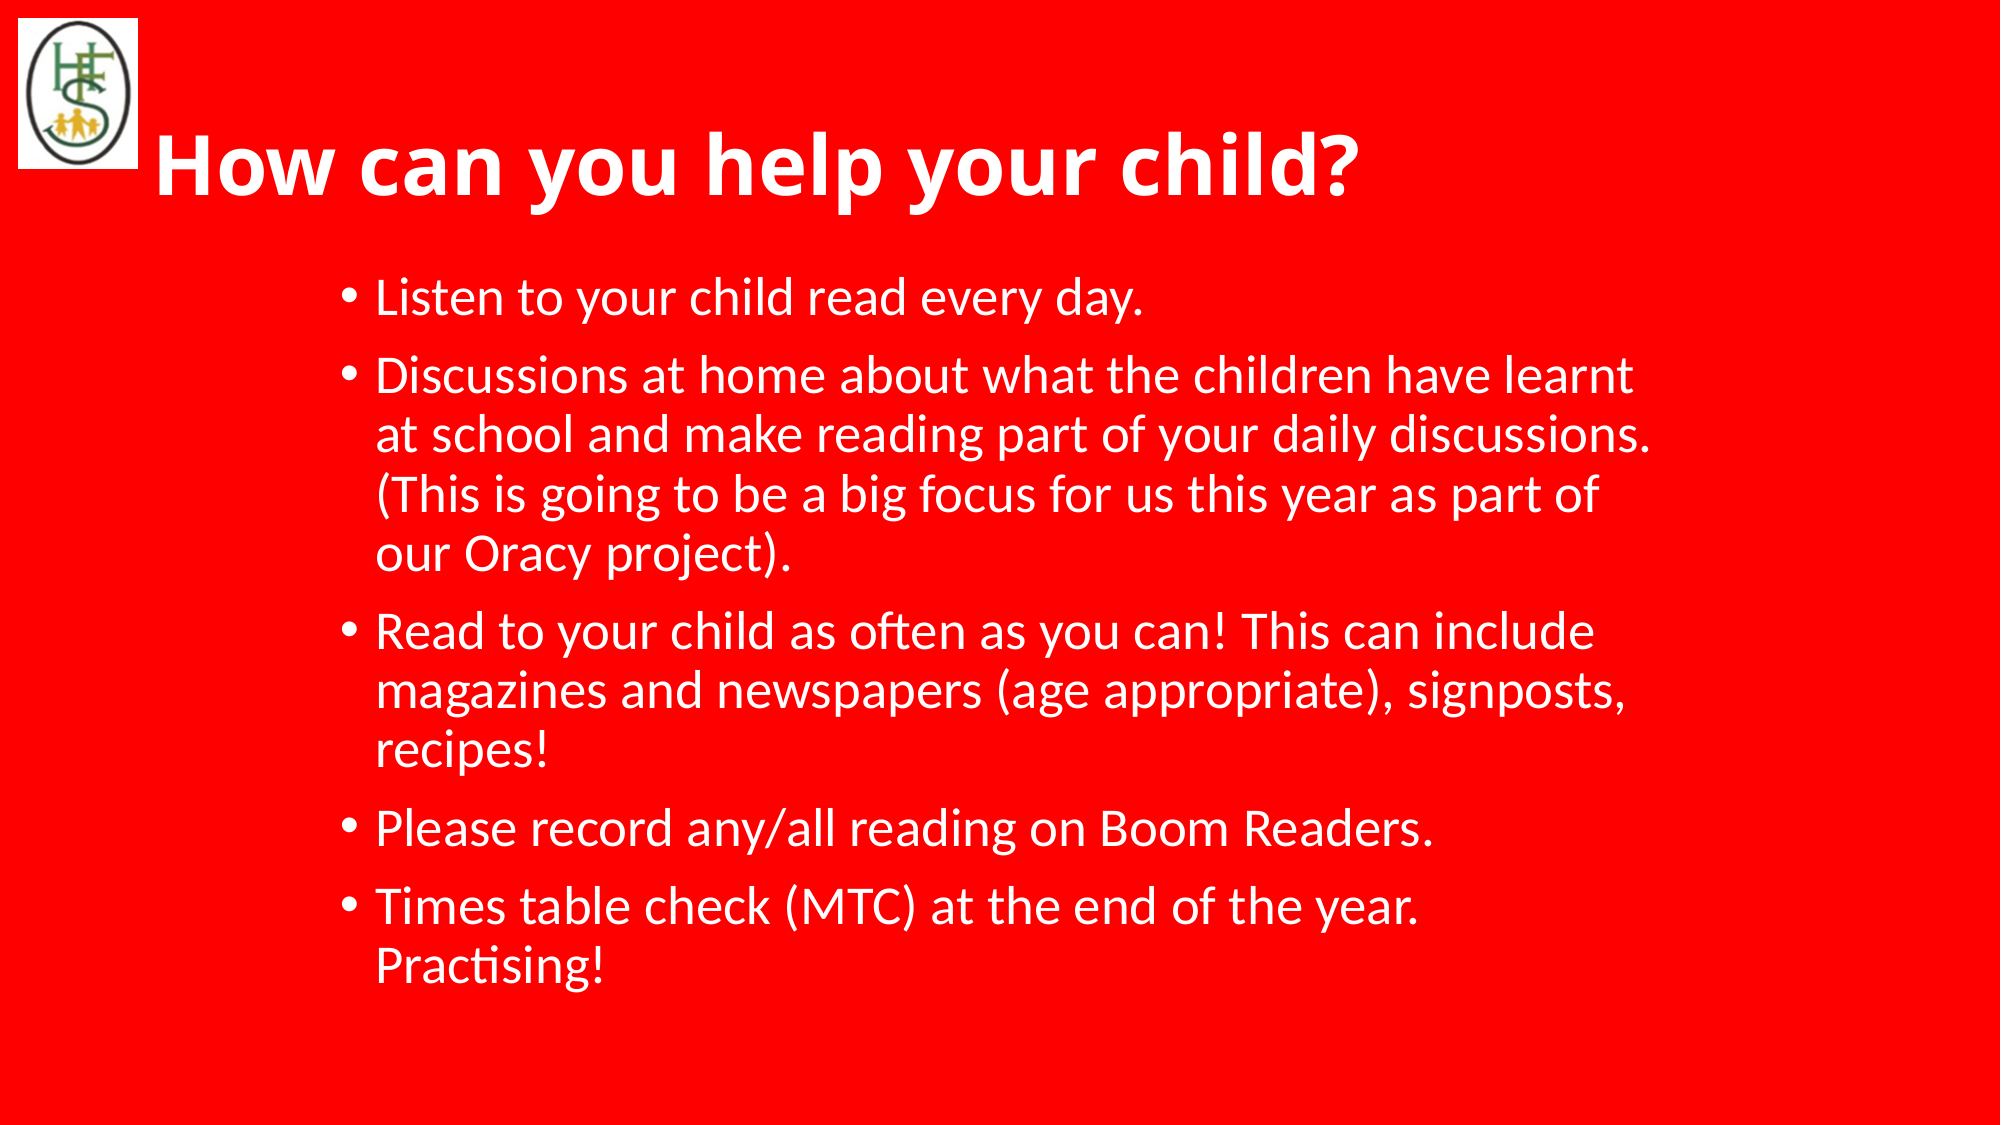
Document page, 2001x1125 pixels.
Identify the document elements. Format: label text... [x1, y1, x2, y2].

title How can you help your child? [137, 59, 1863, 278]
list Listen to your child read every day. Discussions at home about what the children have learnt at school and make reading part of your daily discussions. (This is going to be a big focus for us this year as part of our Oracy project). Read to your child as often as you can! This can include magazines and newspapers (age appropriate), signposts, recipes! Please record any/all reading on Boom Readers. Times table check (MTC) at the end of the year. Practising! [324, 260, 1675, 1004]
picture [18, 18, 138, 169]
